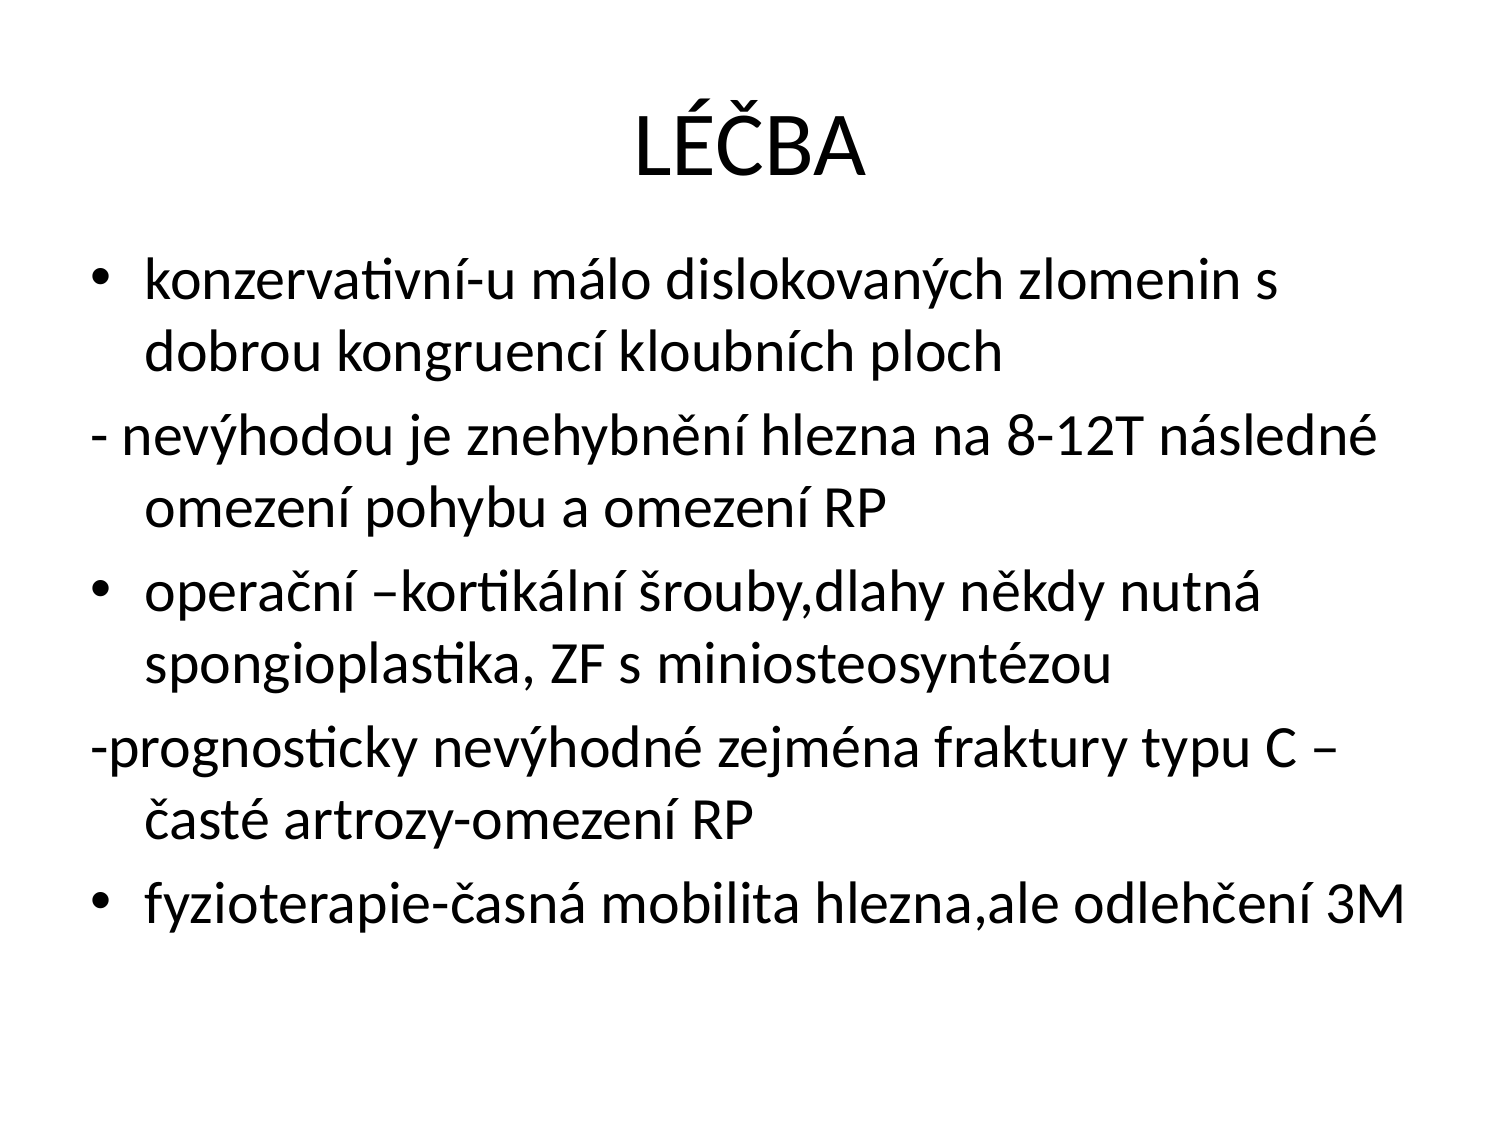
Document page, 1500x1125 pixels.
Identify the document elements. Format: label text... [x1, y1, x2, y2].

title LÉČBA [75, 45, 1425, 231]
list konzervativní-u málo dislokovaných zlomenin s dobrou kongruencí kloubních ploch - nevýhodou je znehybnění hlezna na 8-12T následné omezení pohybu a omezení RP operační –kortikální šrouby,dlahy někdy nutná spongioplastika, ZF s miniosteosyntézou -prognosticky nevýhodné zejména fraktury typu C –časté artrozy-omezení RP fyzioterapie-časná mobilita hlezna,ale odlehčení 3M [75, 231, 1425, 1005]
